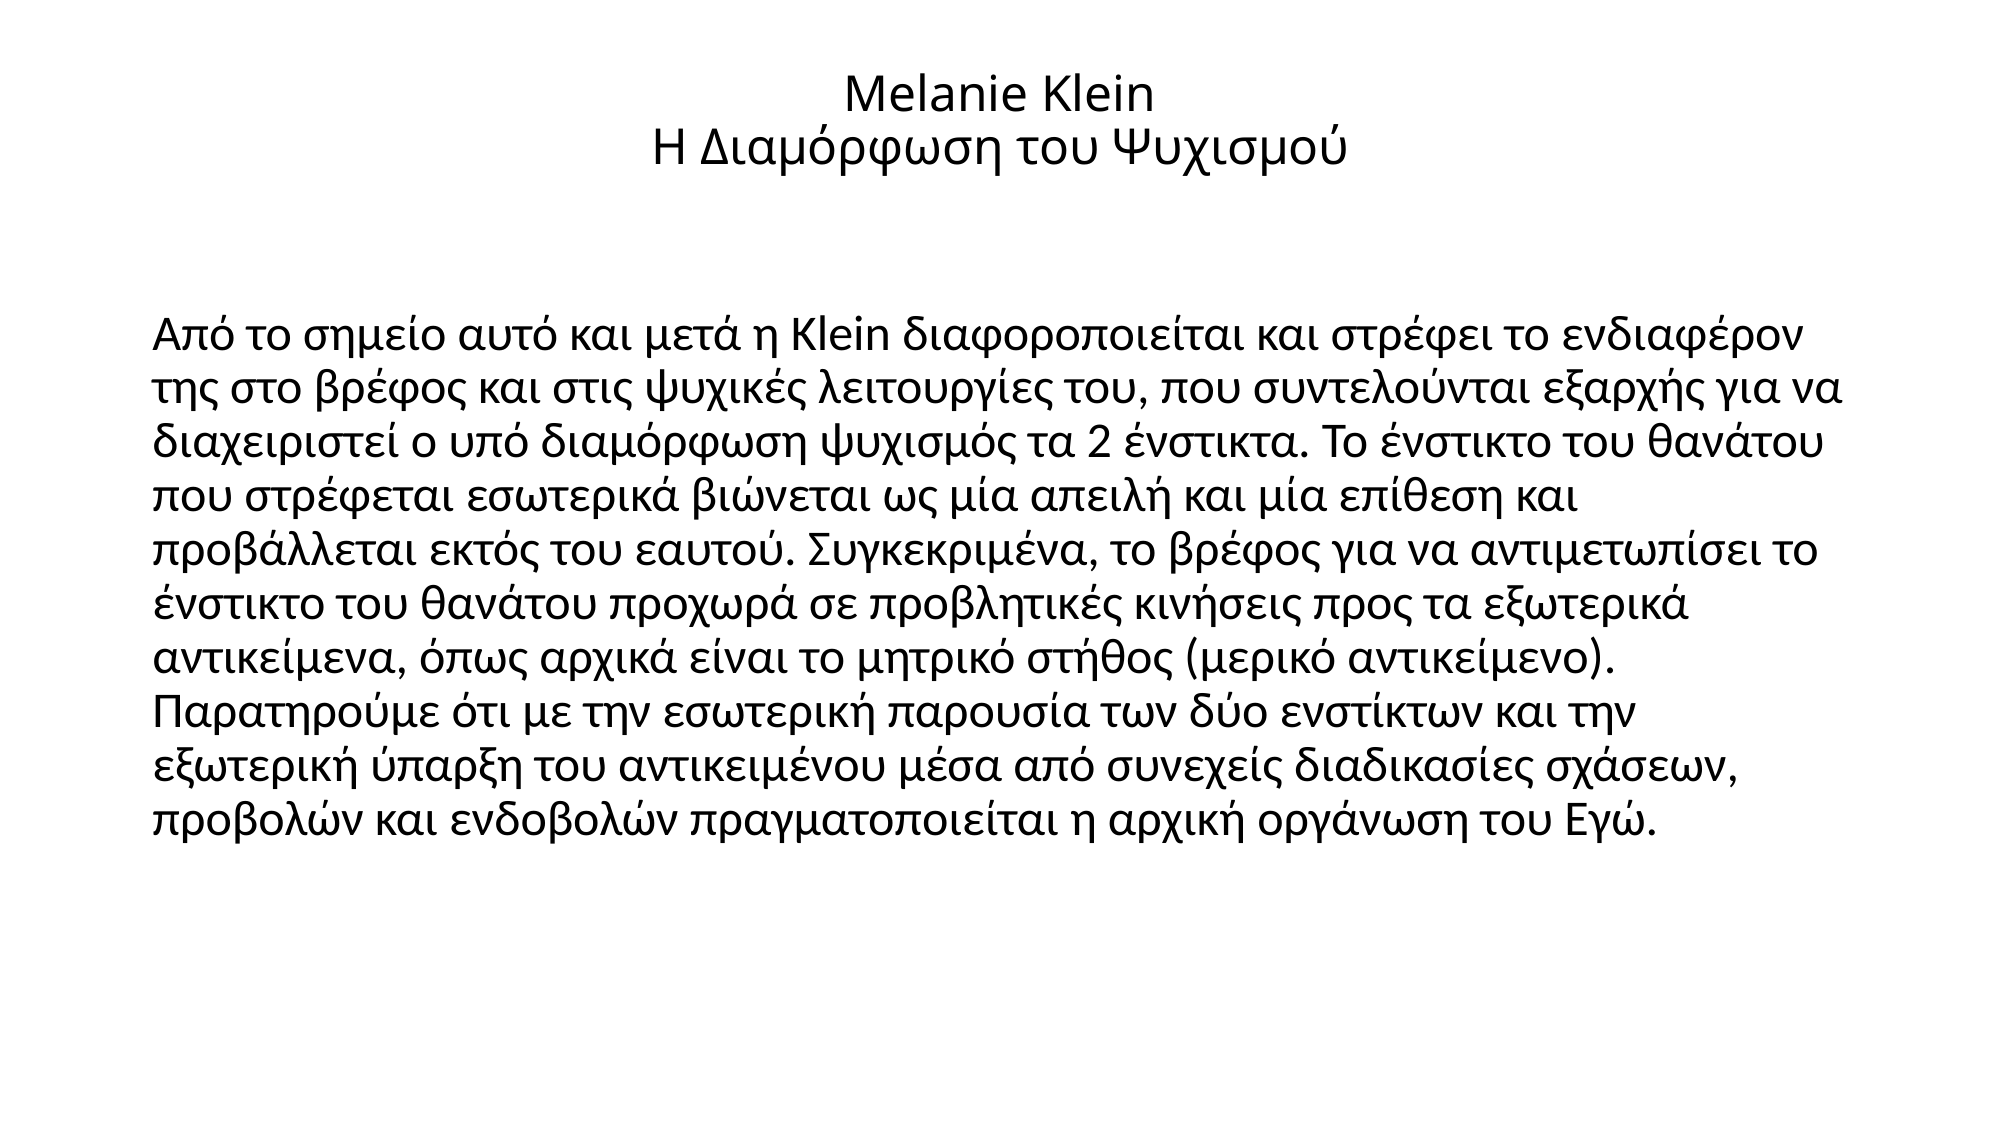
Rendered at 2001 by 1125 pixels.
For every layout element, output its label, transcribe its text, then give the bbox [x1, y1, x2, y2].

title Melanie Klein Η Διαμόρφωση του Ψυχισμού [137, 59, 1863, 184]
list Από το σημείο αυτό και μετά η Klein διαφοροποιείται και στρέφει το ενδιαφέρον της στο βρέφος και στις ψυχικές λειτουργίες του, που συντελούνται εξαρχής για να διαχειριστεί ο υπό διαμόρφωση ψυχισμός τα 2 ένστικτα. Το ένστικτο του θανάτου που στρέφεται εσωτερικά βιώνεται ως μία απειλή και μία επίθεση και προβάλλεται εκτός του εαυτού. Συγκεκριμένα, το βρέφος για να αντιμετωπίσει το ένστικτο του θανάτου προχωρά σε προβλητικές κινήσεις προς τα εξωτερικά αντικείμενα, όπως αρχικά είναι το μητρικό στήθος (μερικό αντικείμενο). Παρατηρούμε ότι με την εσωτερική παρουσία των δύο ενστίκτων και την εξωτερική ύπαρξη του αντικειμένου μέσα από συνεχείς διαδικασίες σχάσεων, προβολών και ενδοβολών πραγματοποιείται η αρχική οργάνωση του Εγώ. [137, 218, 1863, 1091]
